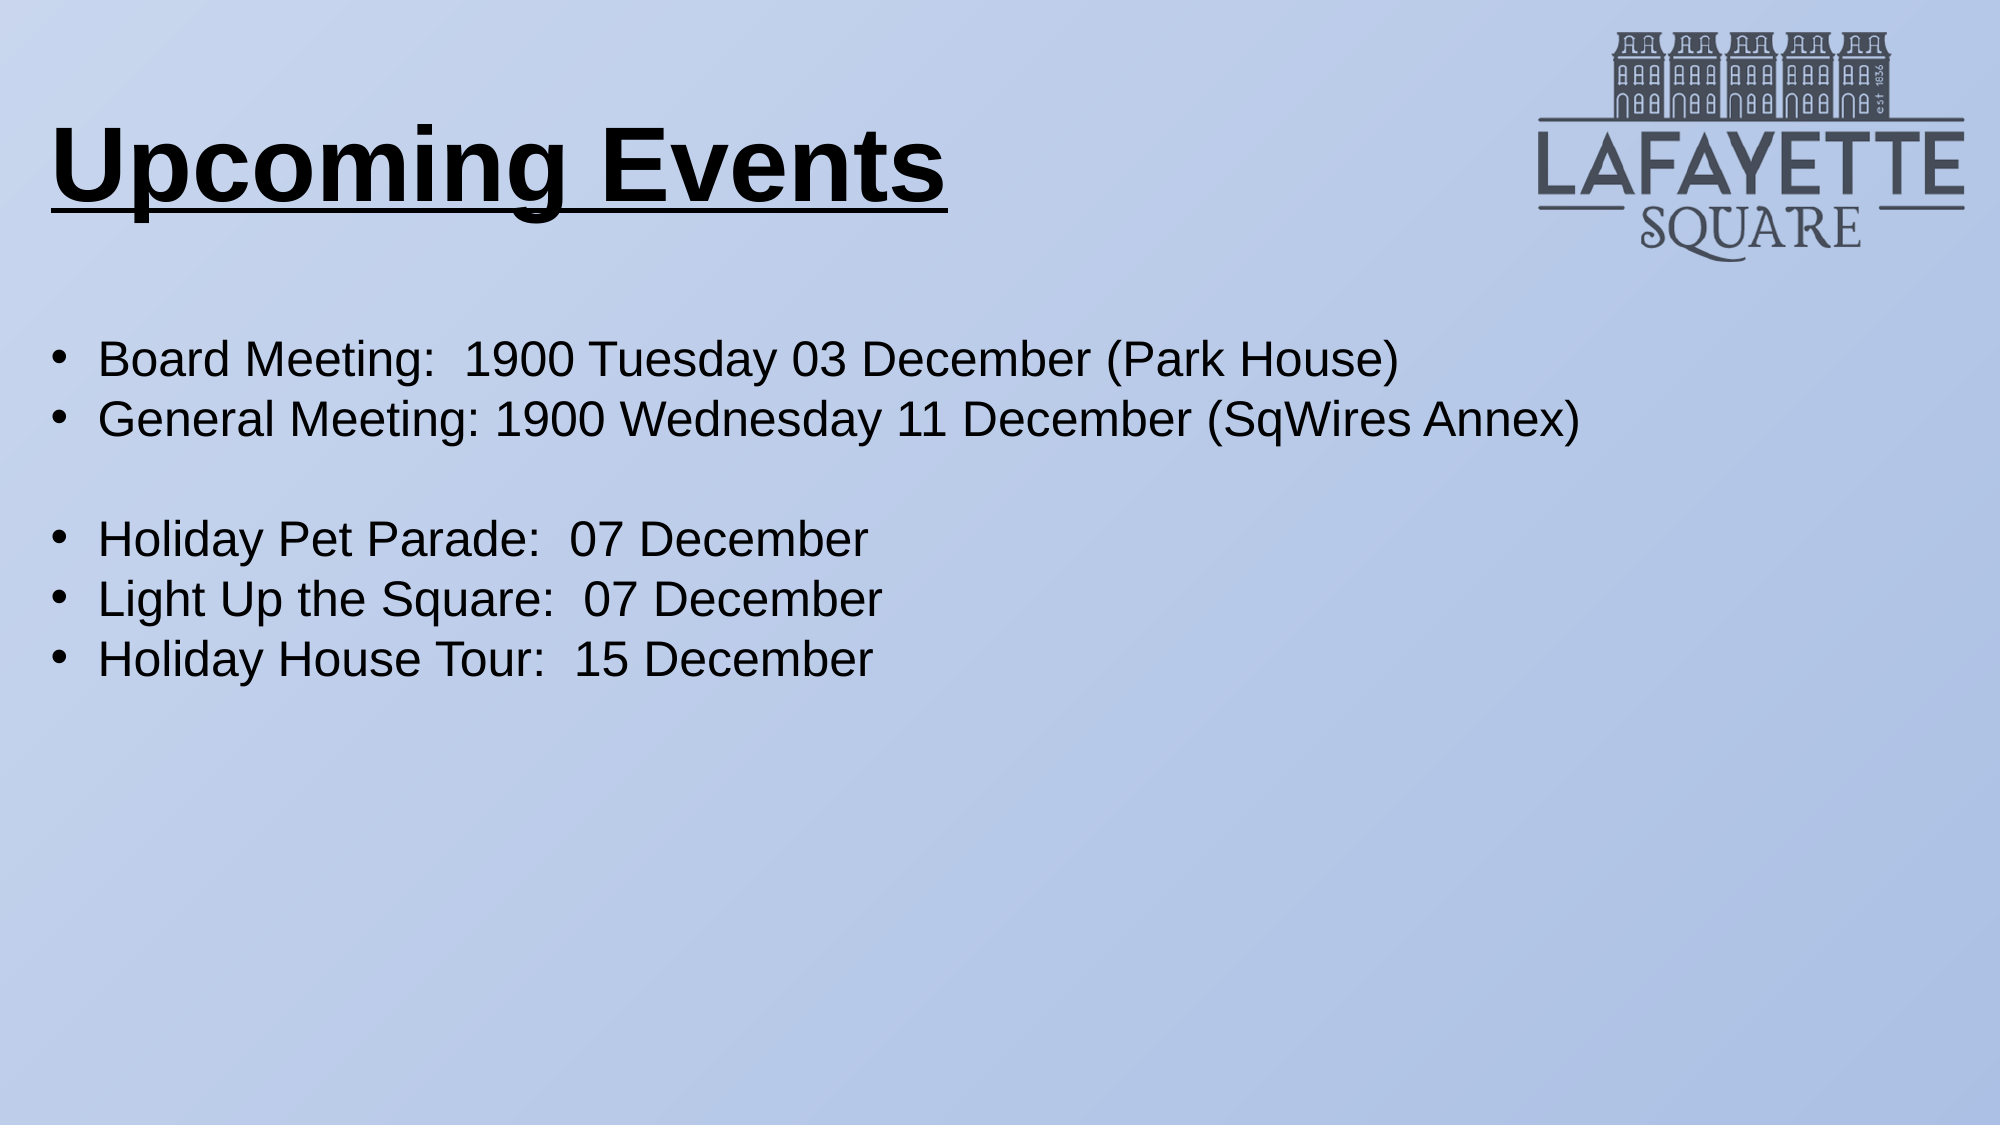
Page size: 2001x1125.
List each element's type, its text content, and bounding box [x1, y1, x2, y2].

text_box Upcoming Events [35, 0, 1122, 233]
text_box Board Meeting: 1900 Tuesday 03 December (Park House) General Meeting: 1900 Wednesday 11 December (SqWires Annex) Holiday Pet Parade: 07 December Light Up the Square: 07 December Holiday House Tour: 15 December [35, 319, 1617, 695]
picture [1538, 32, 1965, 262]
